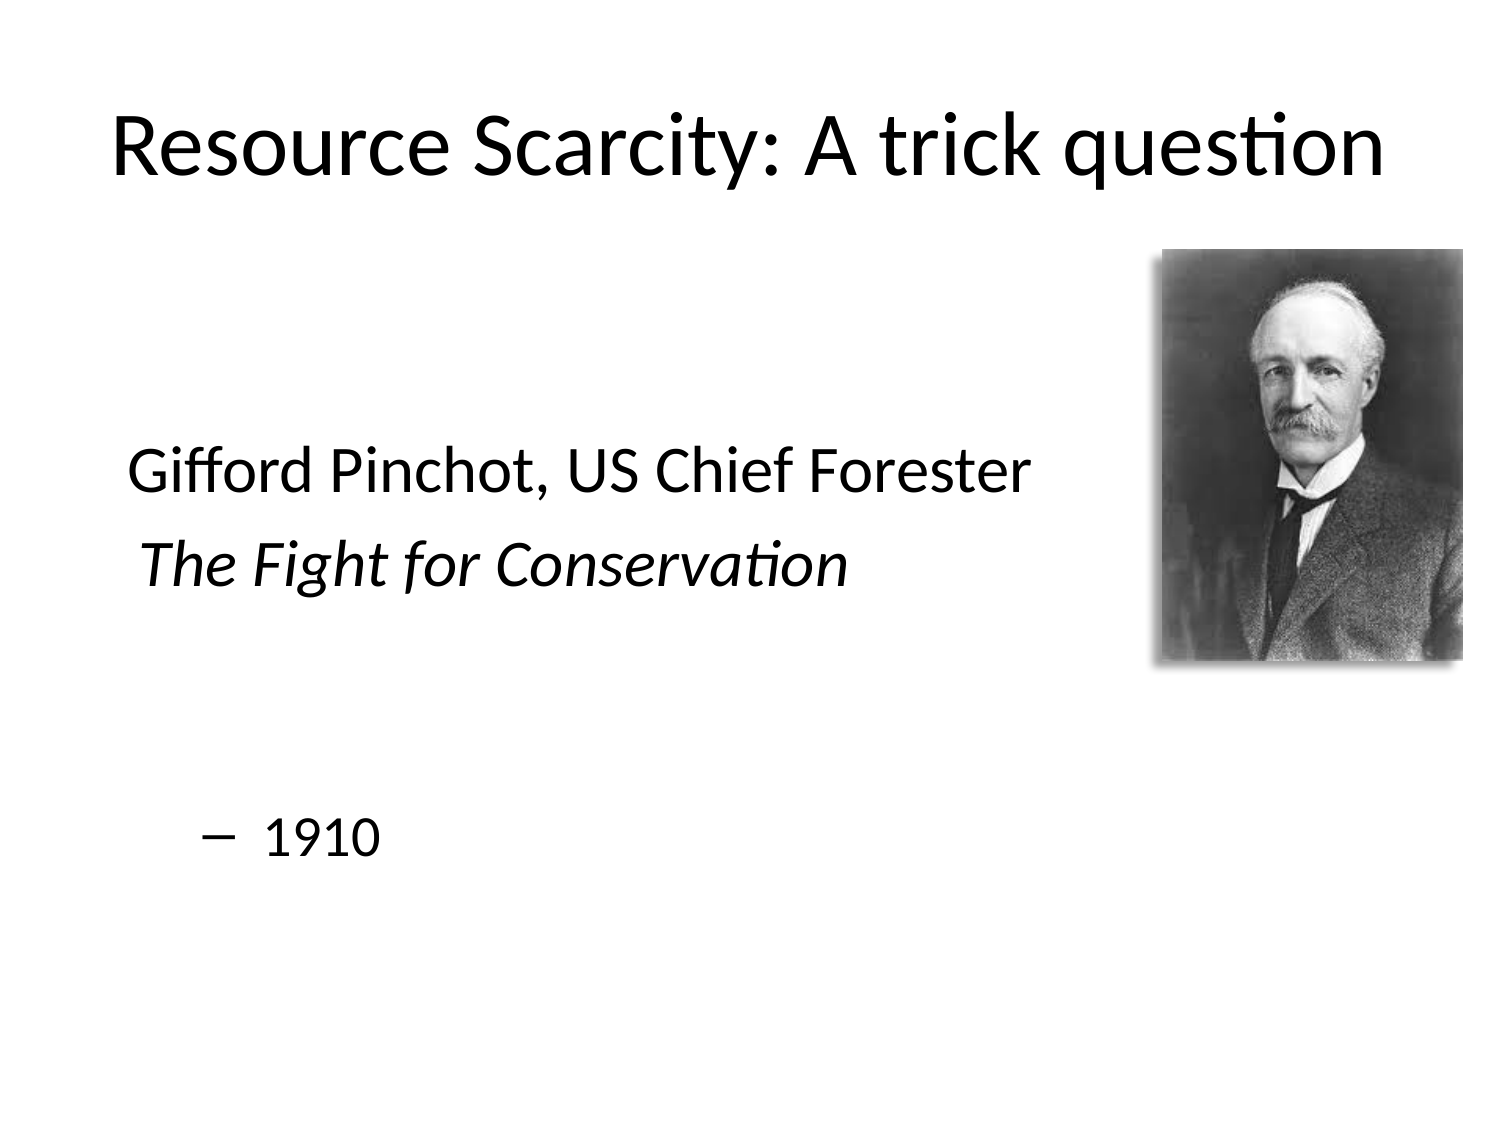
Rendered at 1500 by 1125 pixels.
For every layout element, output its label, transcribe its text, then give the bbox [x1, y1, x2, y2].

title Resource Scarcity: A trick question [75, 45, 1425, 233]
picture [1162, 249, 1463, 661]
list Gifford Pinchot, US Chief Forester The Fight for Conservation 1910 [112, 324, 1392, 1038]
